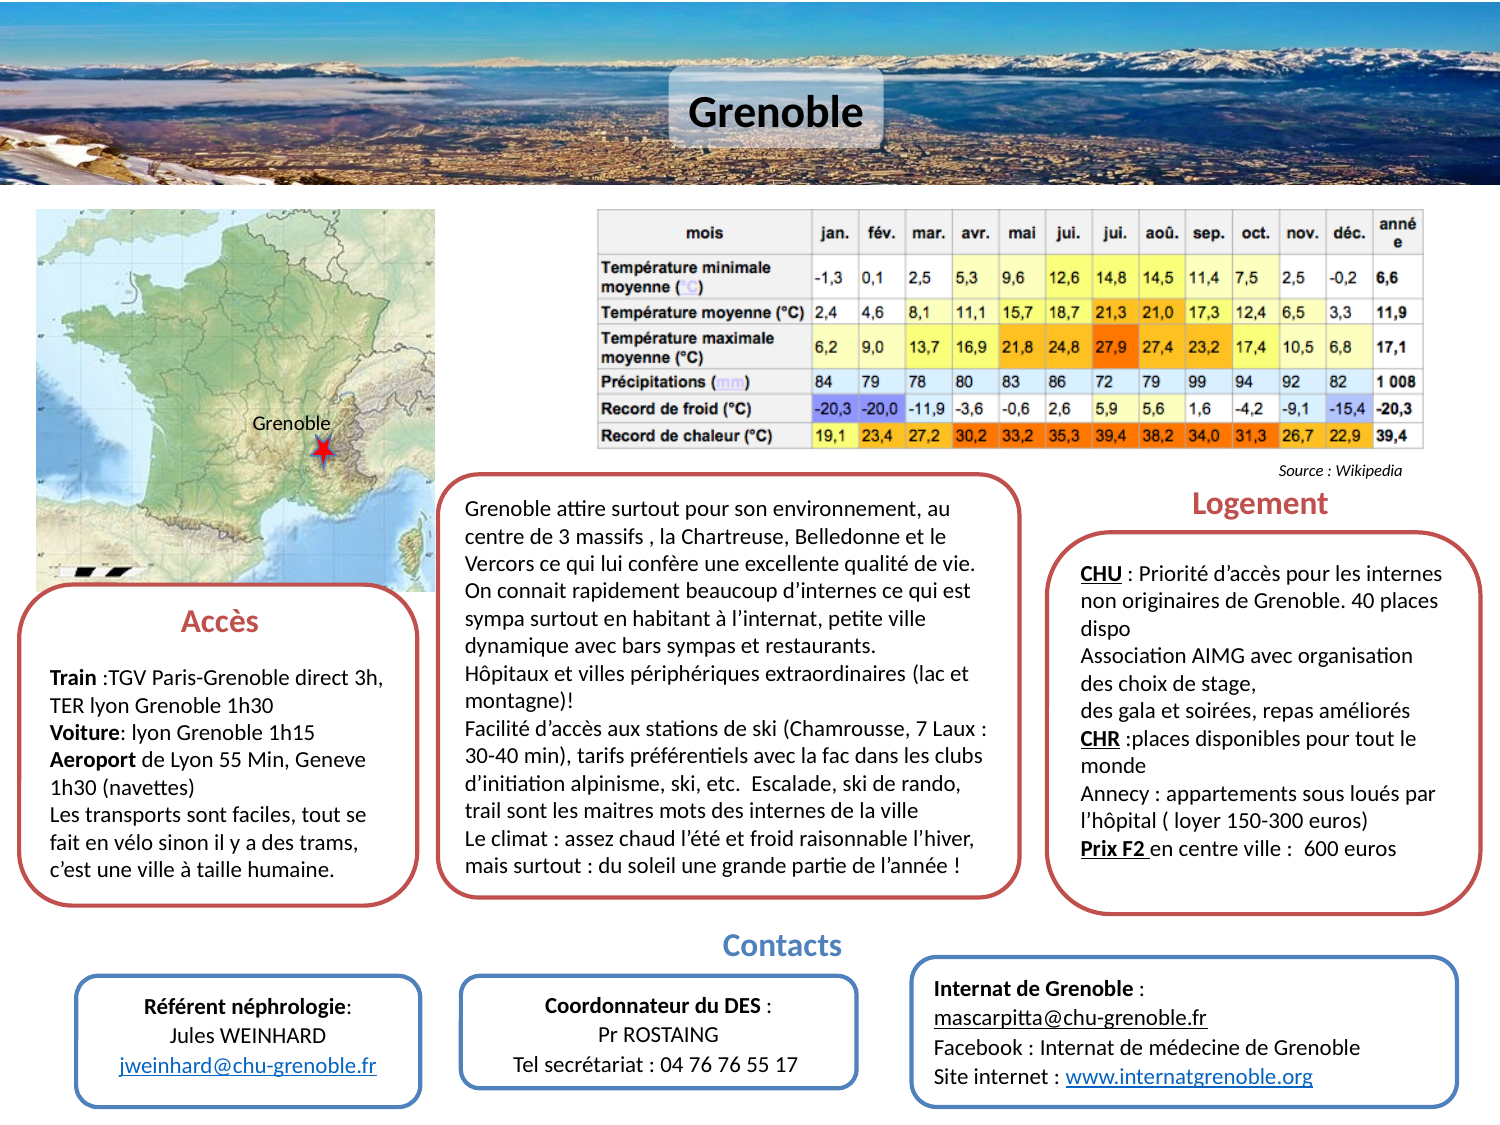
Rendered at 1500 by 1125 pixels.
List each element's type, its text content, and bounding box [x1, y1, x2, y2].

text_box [18, 584, 418, 909]
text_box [35, 209, 435, 593]
picture [0, 2, 1500, 185]
text_box Contacts [616, 912, 950, 955]
text_box Source : Wikipedia [1263, 460, 1425, 469]
picture [595, 209, 1429, 453]
text_box Grenoble attire surtout pour son environnement, au centre de 3 massifs , la Chartreuse, Belledonne et le Vercors ce qui lui confère une excellente qualité de vie. On connait rapidement beaucoup d’internes ce qui est sympa surtout en habitant à l’internat, petite ville dynamique avec bars sympas et restaurants. Hôpitaux et villes périphériques extraordinaires (lac et montagne)! Facilité d’accès aux stations de ski (Chamrousse, 7 Laux : 30-40 min), tarifs préférentiels avec la fac dans les clubs d’initiation alpinisme, ski, etc. Escalade, ski de rando, trail sont les maitres mots des internes de la ville Le climat : assez chaud l’été et froid raisonnable l’hiver, mais surtout : du soleil une grande partie de l’année ! [437, 474, 1020, 898]
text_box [75, 956, 1458, 1108]
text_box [1046, 470, 1481, 918]
